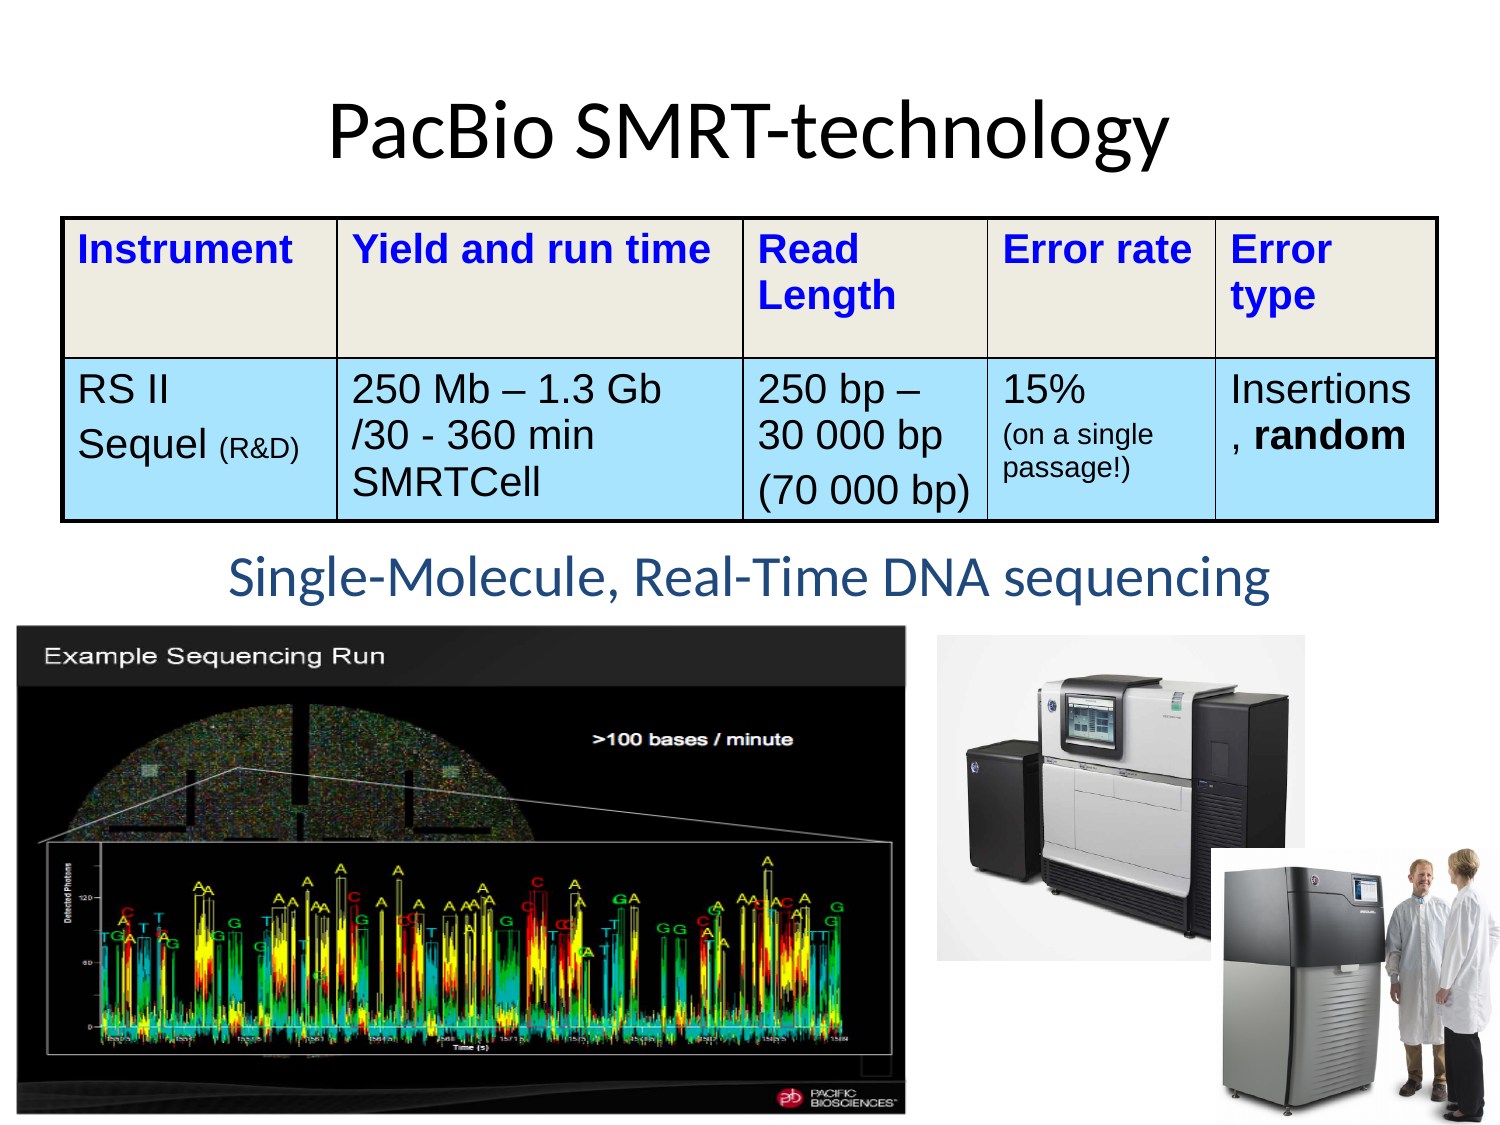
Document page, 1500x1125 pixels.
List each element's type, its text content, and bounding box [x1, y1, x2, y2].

table_header Read Length [744, 220, 987, 357]
title PacBio SMRT-technology [112, 87, 1388, 188]
table_cell Insertions, random [1216, 359, 1435, 519]
table_header Yield and run time [338, 220, 742, 357]
picture [0, 616, 926, 1125]
text_box Single-Molecule, Real-Time DNA sequencing [112, 529, 1388, 617]
table_cell 250 bp – 30 000 bp (70 000 bp) [744, 359, 987, 519]
table_cell RS II Sequel (R&D) [65, 359, 336, 519]
table_header Error type [1216, 220, 1435, 357]
table_header Instrument [65, 220, 336, 357]
picture [937, 635, 1500, 1125]
table_cell 15% (on a single passage!) [988, 359, 1215, 519]
table_header Error rate [988, 220, 1215, 357]
table_cell 250 Mb – 1.3 Gb /30 - 360 min SMRTCell [338, 359, 742, 519]
